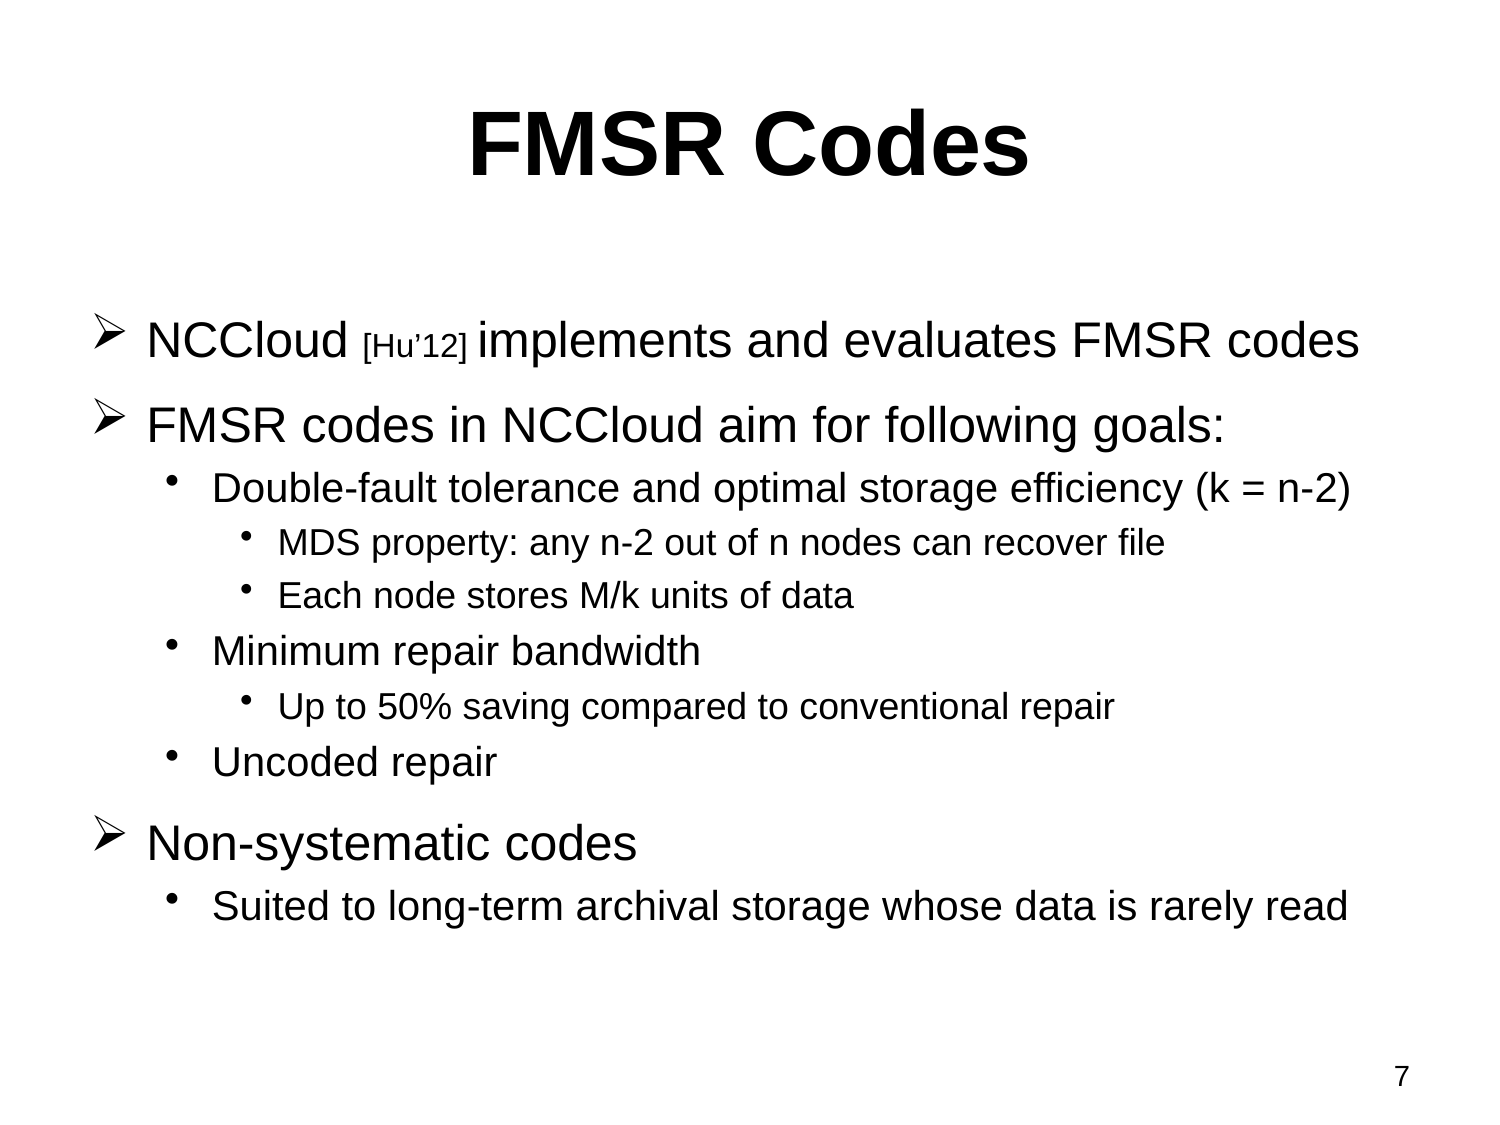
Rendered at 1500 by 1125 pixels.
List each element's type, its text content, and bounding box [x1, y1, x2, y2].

title FMSR Codes [75, 45, 1425, 233]
list NCCloud [Hu’12] implements and evaluates FMSR codes FMSR codes in NCCloud aim for following goals: Double-fault tolerance and optimal storage efficiency (k = n-2) MDS property: any n-2 out of n nodes can recover file Each node stores M/k units of data Minimum repair bandwidth Up to 50% saving compared to conventional repair Uncoded repair Non-systematic codes Suited to long-term archival storage whose data is rarely read [75, 299, 1425, 1038]
slide_number 7 [1074, 1050, 1425, 1103]
